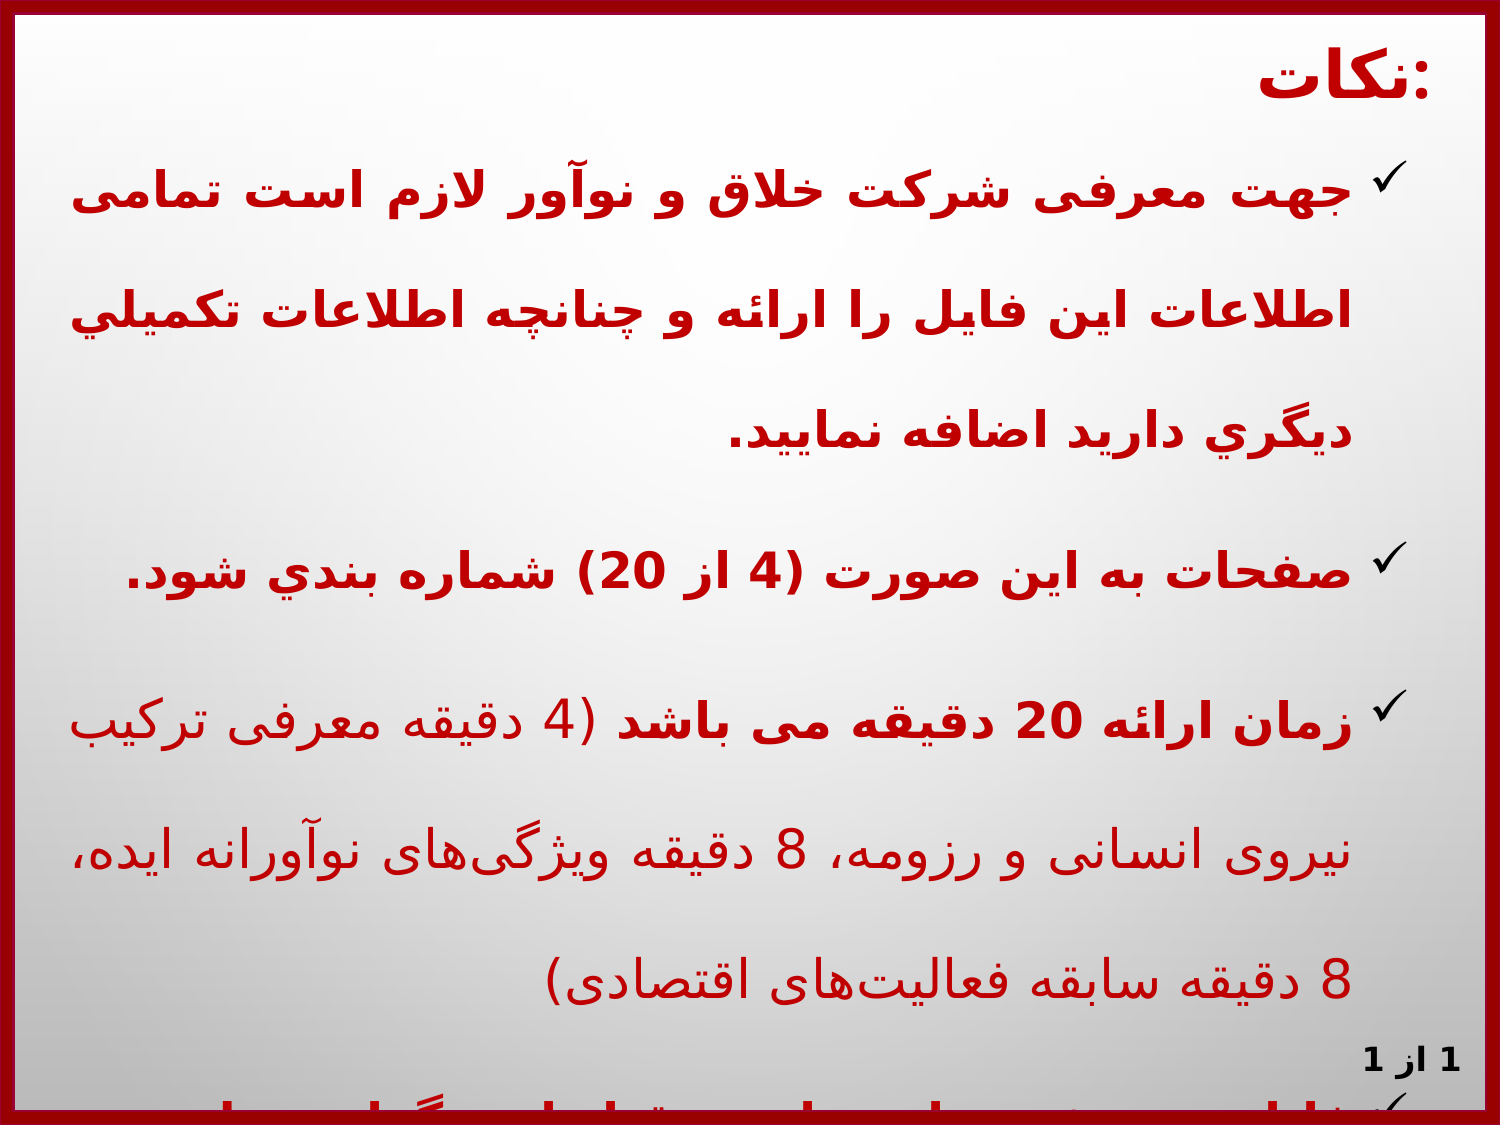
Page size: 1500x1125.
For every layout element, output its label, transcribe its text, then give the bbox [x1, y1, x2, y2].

title نکات: [1239, 17, 1447, 90]
picture [15, 15, 1485, 1110]
text_box [0, 0, 1500, 1125]
list جهت معرفی شرکت خلاق و نوآور لازم است تمامی اطلاعات این فایل را ارائه و چنانچه اطلاعات تكميلي ديگري داريد اضافه نمایید. صفحات به اين صورت (4 از 20) شماره بندي شود. زمان ارائه 20 دقیقه می باشد (4 دقیقه معرفی ترکیب نیروی انسانی و رزومه، 8 دقیقه ویژگی‌های نوآورانه ایده، 8 دقیقه سابقه فعالیت‌های اقتصادی) فايل تهيه شده را حتما روز قبل از برگزاري جلسه به آدرس paziresh@istt.ir ايميل يا روي سامانه بارگذاري فرماييد. [53, 90, 1447, 1071]
